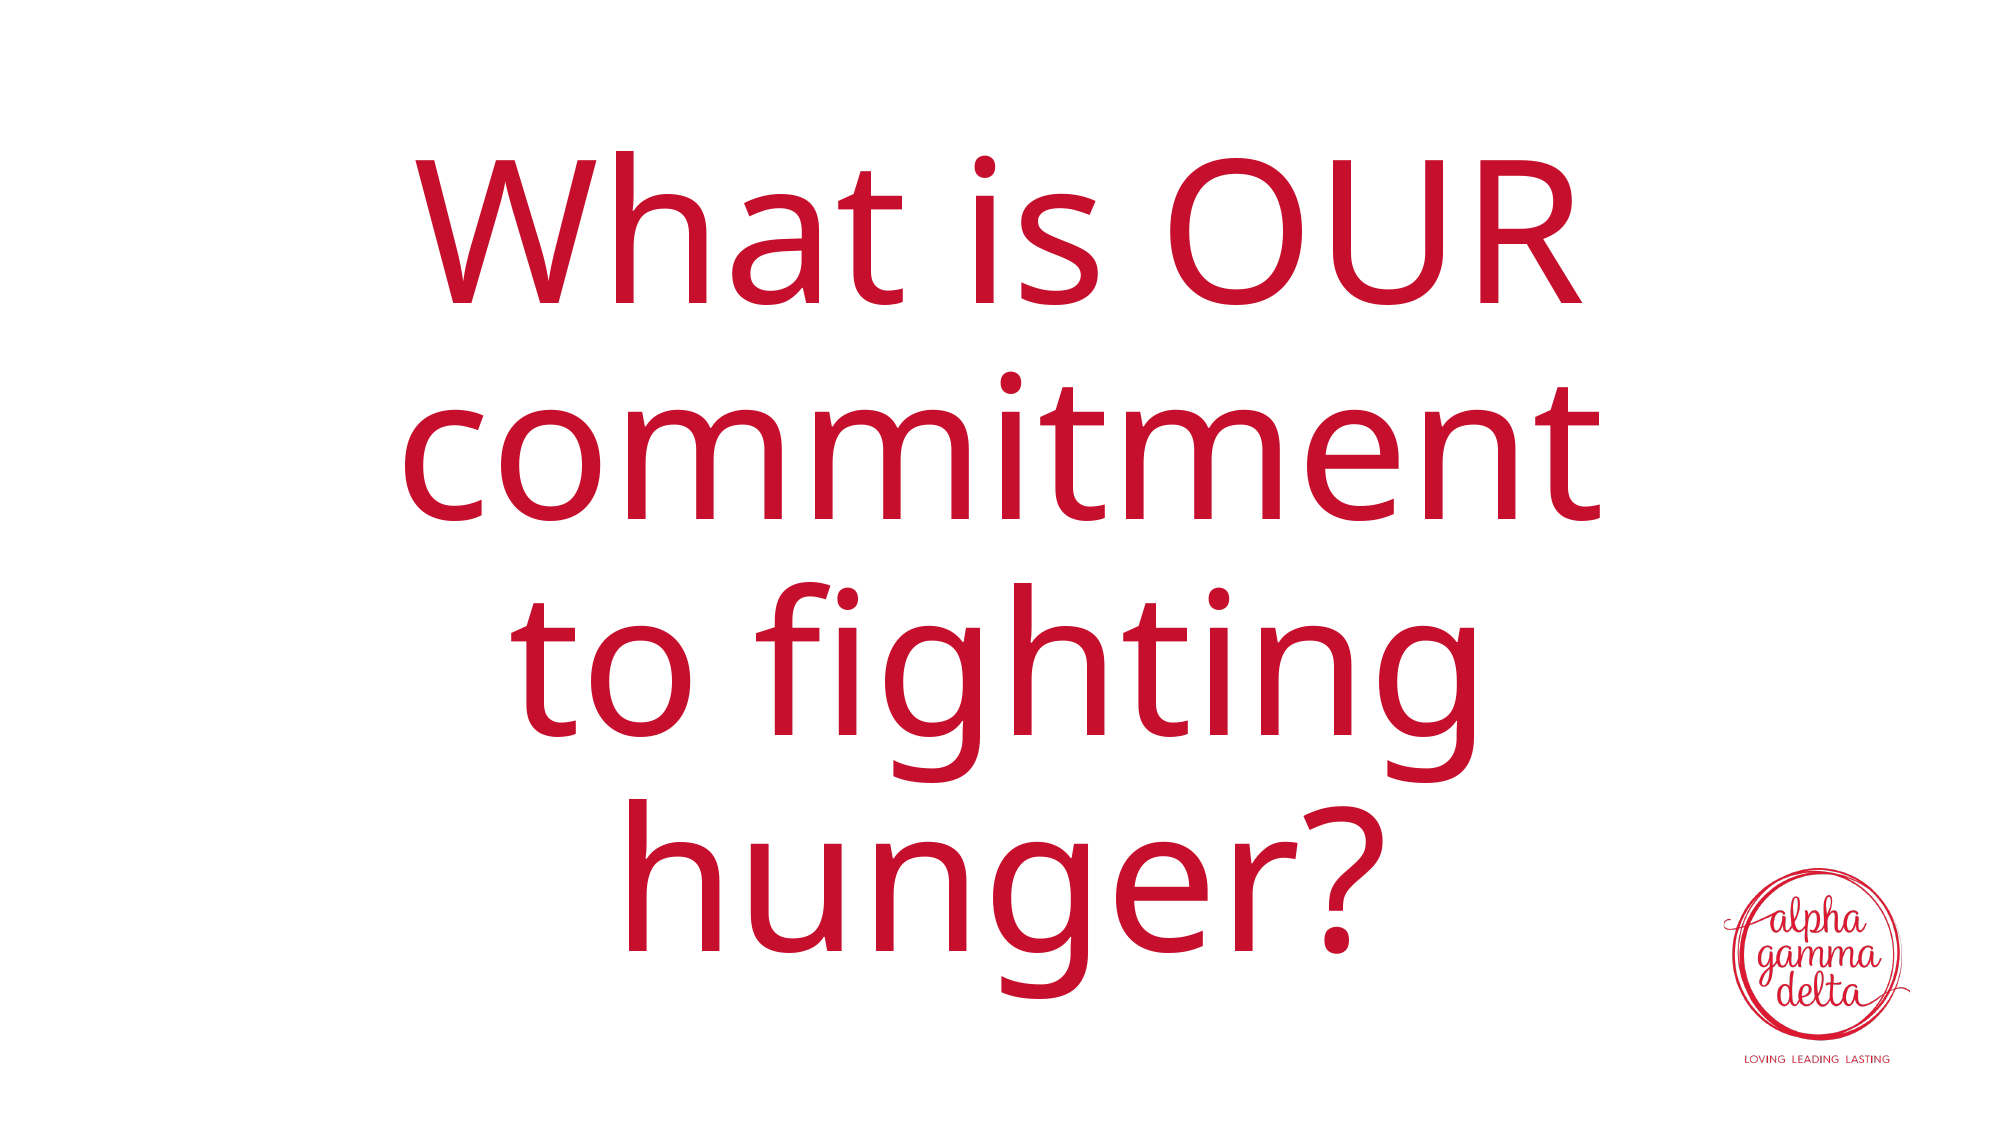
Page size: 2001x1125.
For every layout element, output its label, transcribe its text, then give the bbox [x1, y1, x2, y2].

picture [1723, 868, 1910, 1063]
title What is OUR commitment to fighting hunger? [86, 453, 1914, 672]
